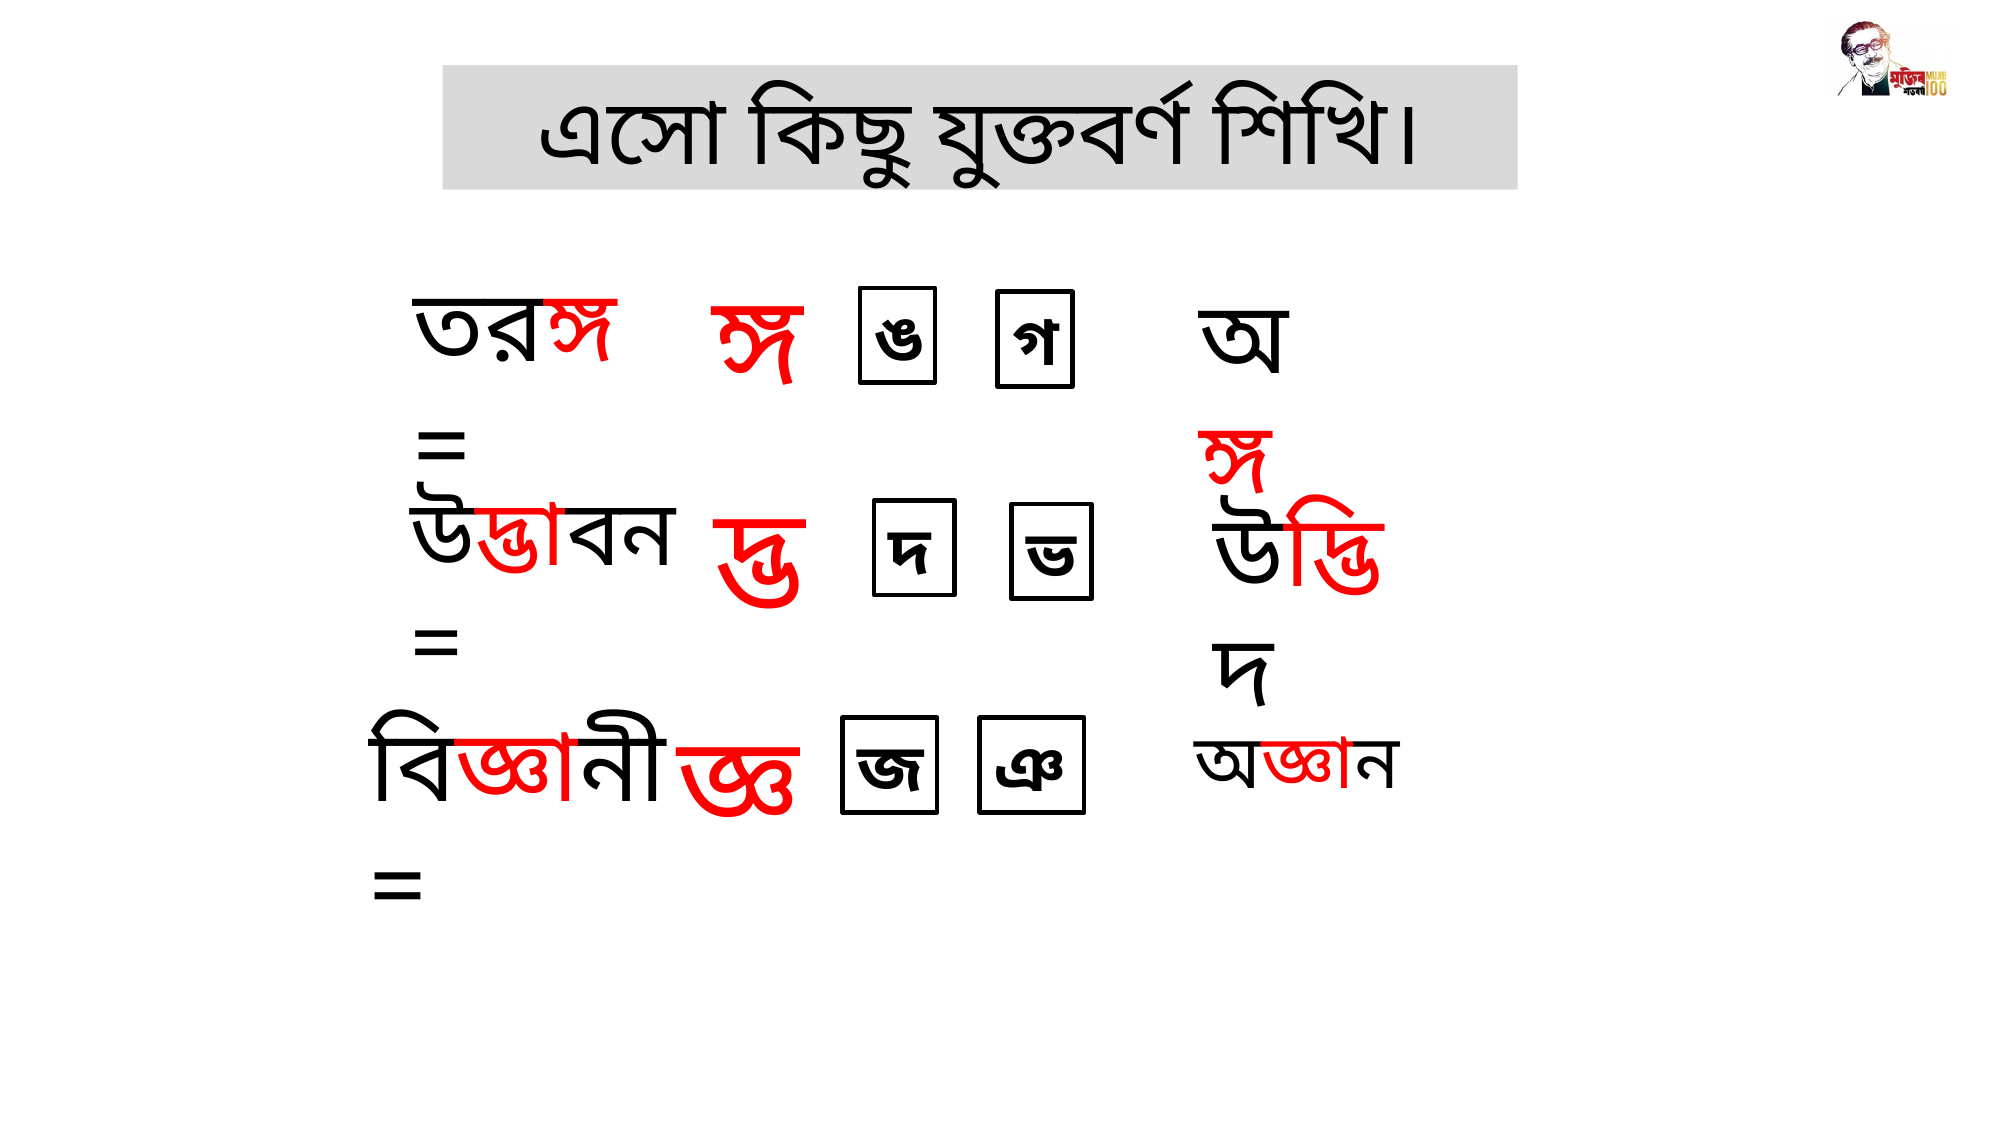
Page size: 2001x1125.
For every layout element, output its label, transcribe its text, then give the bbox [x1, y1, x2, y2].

text_box এসো কিছু যুক্তবর্ণ শিখি। [442, 65, 1518, 190]
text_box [395, 464, 1400, 632]
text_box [399, 252, 1373, 420]
picture [1824, 20, 1959, 96]
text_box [354, 692, 1554, 860]
